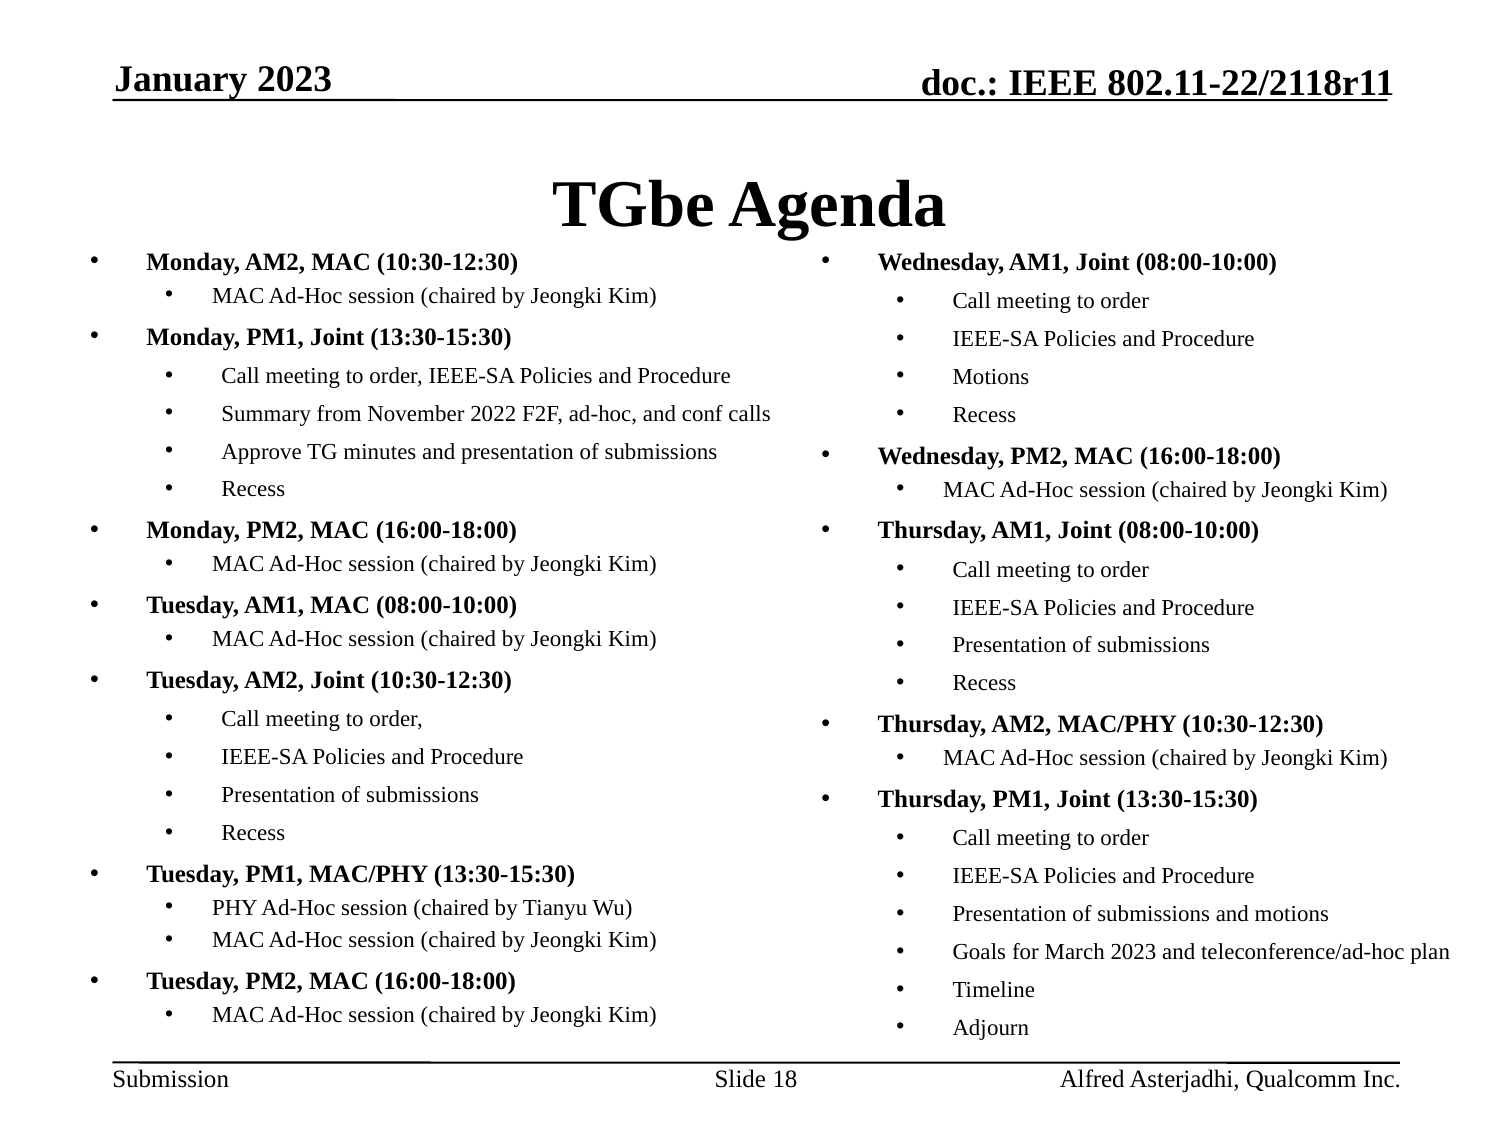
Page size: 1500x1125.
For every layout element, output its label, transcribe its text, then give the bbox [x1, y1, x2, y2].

list Monday, AM2, MAC (10:30-12:30) MAC Ad-Hoc session (chaired by Jeongki Kim) Monday, PM1, Joint (13:30-15:30) Call meeting to order, IEEE-SA Policies and Procedure Summary from November 2022 F2F, ad-hoc, and conf calls Approve TG minutes and presentation of submissions Recess Monday, PM2, MAC (16:00-18:00) MAC Ad-Hoc session (chaired by Jeongki Kim) Tuesday, AM1, MAC (08:00-10:00) MAC Ad-Hoc session (chaired by Jeongki Kim) Tuesday, AM2, Joint (10:30-12:30) Call meeting to order, IEEE-SA Policies and Procedure Presentation of submissions Recess Tuesday, PM1, MAC/PHY (13:30-15:30) PHY Ad-Hoc session (chaired by Tianyu Wu) MAC Ad-Hoc session (chaired by Jeongki Kim) Tuesday, PM2, MAC (16:00-18:00) MAC Ad-Hoc session (chaired by Jeongki Kim) [74, 237, 838, 1063]
slide_number Slide 18 [712, 1061, 800, 1123]
text_box Wednesday, AM1, Joint (08:00-10:00) Call meeting to order IEEE-SA Policies and Procedure Motions Recess Wednesday, PM2, MAC (16:00-18:00) MAC Ad-Hoc session (chaired by Jeongki Kim) Thursday, AM1, Joint (08:00-10:00) Call meeting to order IEEE-SA Policies and Procedure Presentation of submissions Recess Thursday, AM2, MAC/PHY (10:30-12:30) MAC Ad-Hoc session (chaired by Jeongki Kim) Thursday, PM1, Joint (13:30-15:30) Call meeting to order IEEE-SA Policies and Procedure Presentation of submissions and motions Goals for March 2023 and teleconference/ad-hoc plan Timeline Adjourn [806, 237, 1500, 1050]
footer Alfred Asterjadhi, Qualcomm Inc. [878, 1061, 1402, 1093]
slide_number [114, 54, 423, 100]
title TGbe Agenda [112, 112, 1388, 237]
